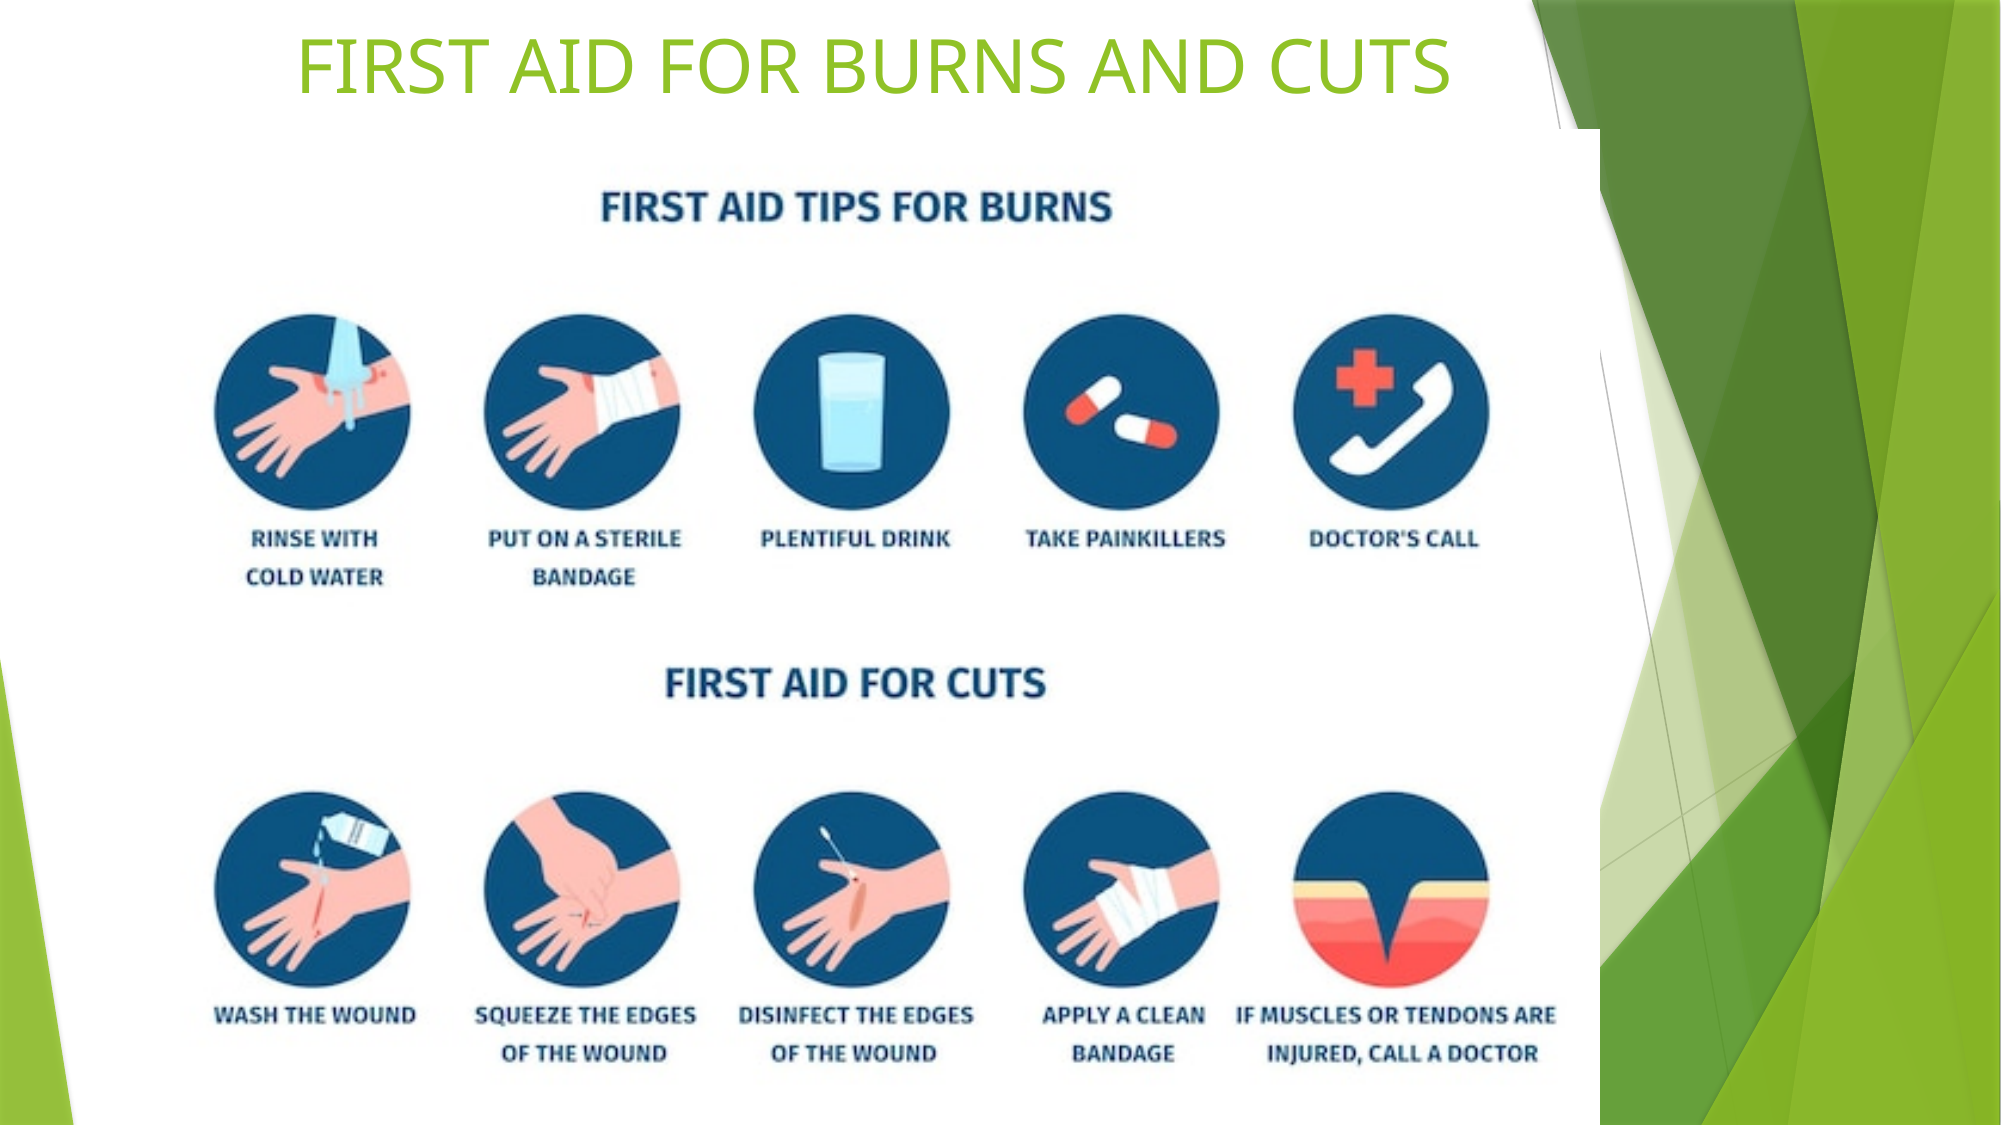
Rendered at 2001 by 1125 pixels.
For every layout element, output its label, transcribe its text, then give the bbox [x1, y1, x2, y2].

title FIRST AID FOR BURNS AND CUTS [280, 10, 1692, 228]
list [105, 129, 1601, 1125]
